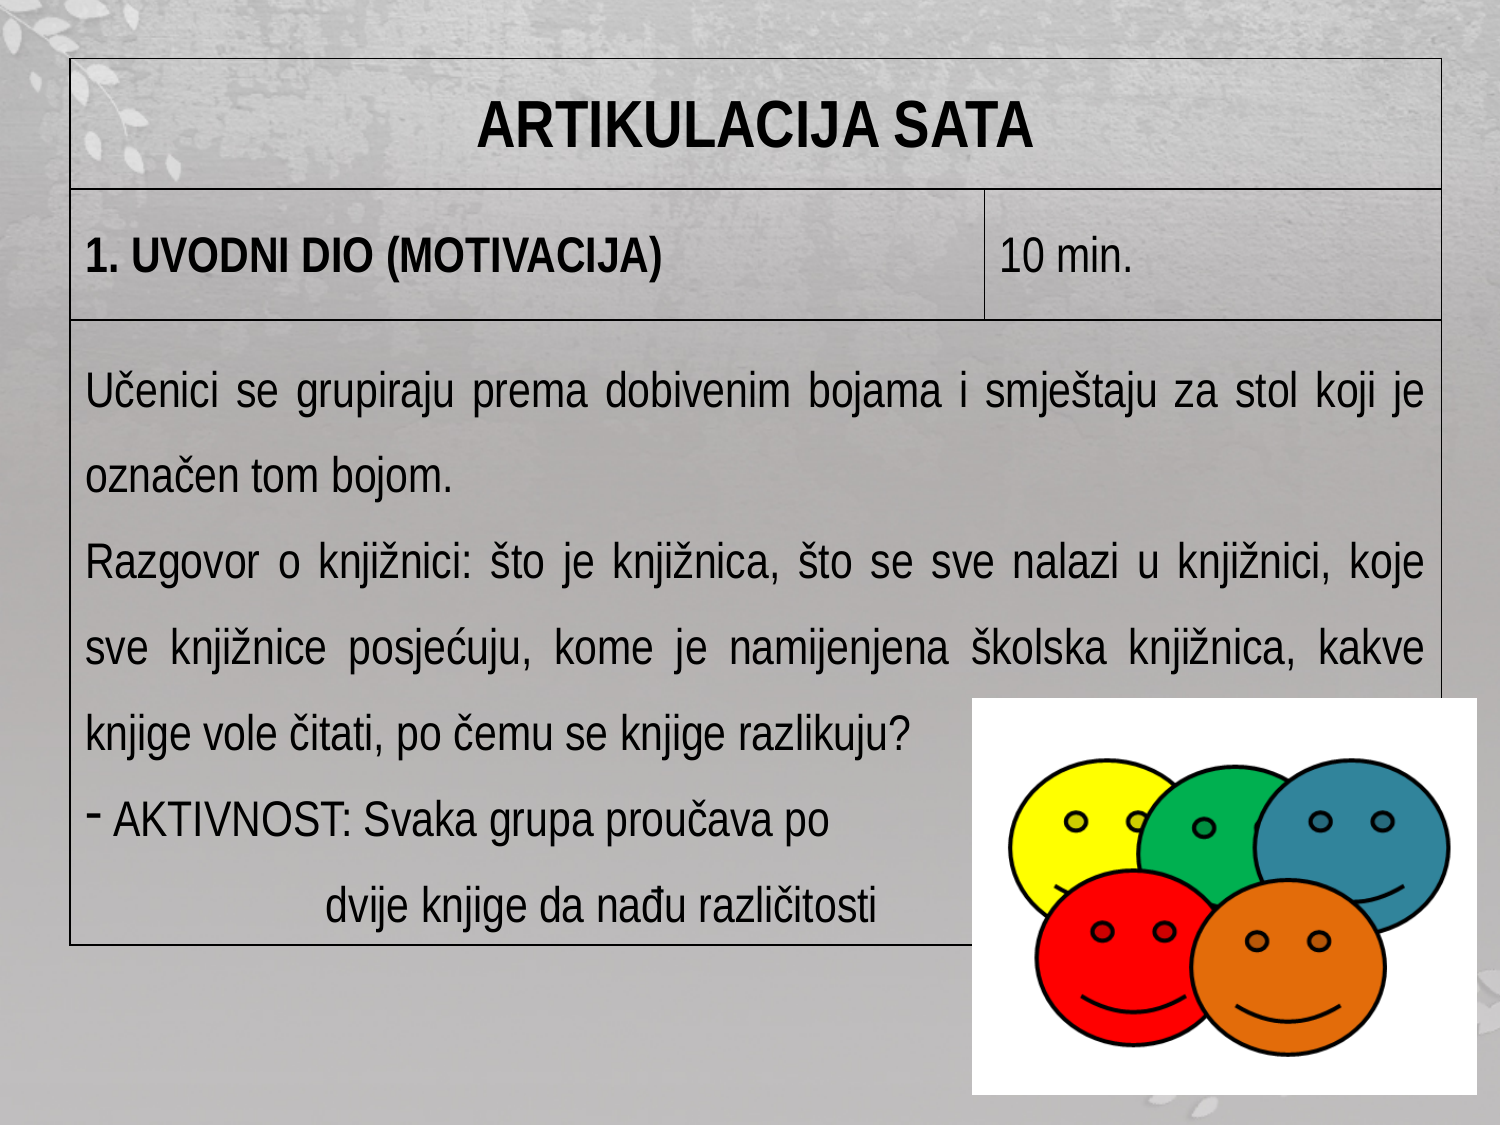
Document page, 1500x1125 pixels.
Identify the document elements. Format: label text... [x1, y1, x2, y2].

table_cell 1. UVODNI DIO (MOTIVACIJA) [71, 190, 984, 319]
table_header ARTIKULACIJA SATA [71, 59, 1441, 188]
table_cell Učenici se grupiraju prema dobivenim bojama i smještaju za stol koji je označen tom bojom. Razgovor o knjižnici: što je knjižnica, što se sve nalazi u knjižnici, koje sve knjižnice posjećuju, kome je namijenjena školska knjižnica, kakve knjige vole čitati, po čemu se knjige razlikuju? AKTIVNOST: Svaka grupa proučava po dvije knjige da nađu različitosti [71, 321, 1441, 944]
table_cell 10 min. [985, 190, 1441, 319]
picture [0, 0, 1500, 1125]
